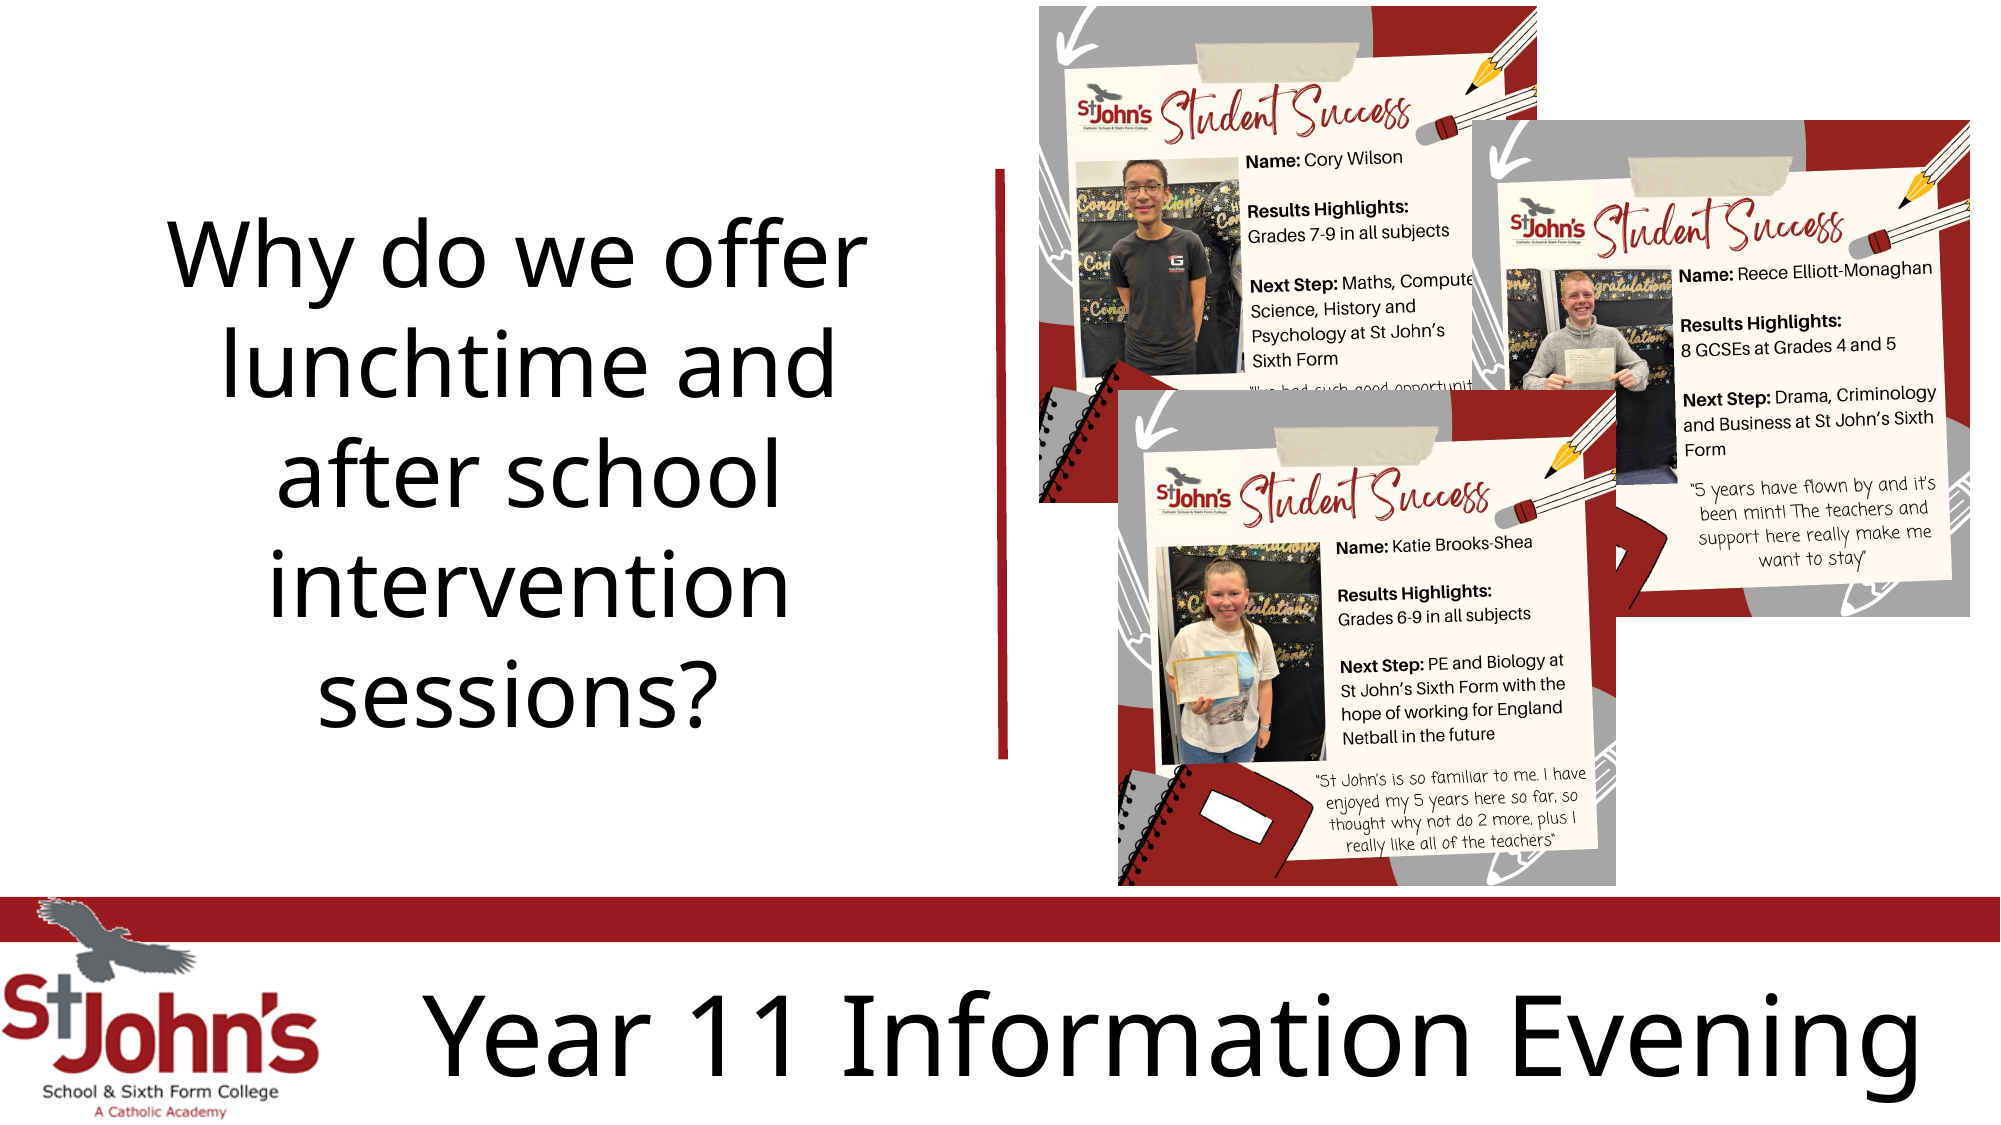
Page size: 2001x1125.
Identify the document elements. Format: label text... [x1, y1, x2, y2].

text_box Why do we offer lunchtime and after school intervention sessions? [126, 188, 934, 754]
picture [1039, 6, 1970, 887]
picture [0, 896, 343, 1125]
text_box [999, 168, 1004, 760]
